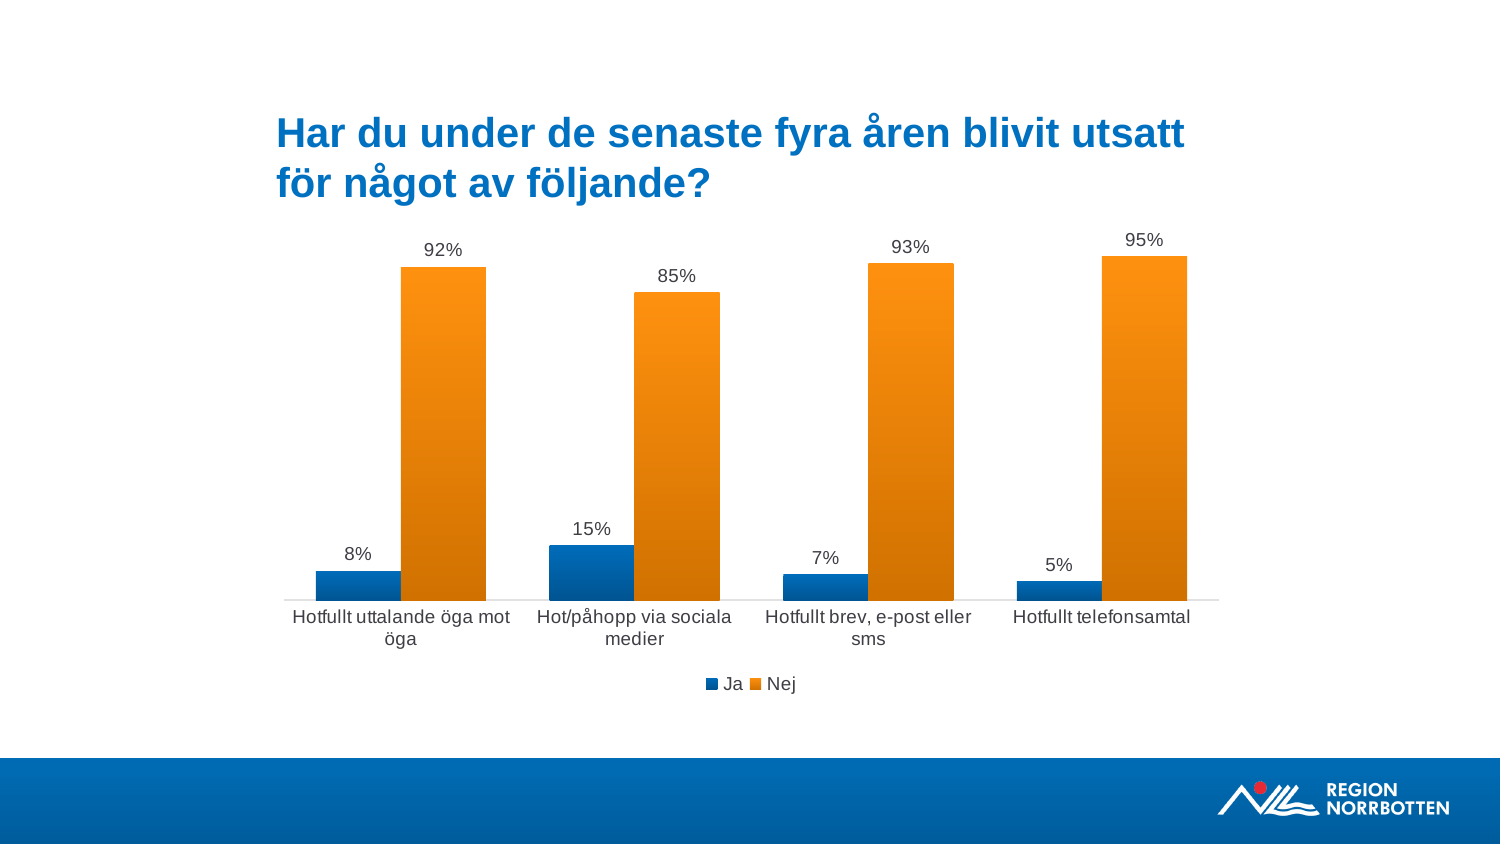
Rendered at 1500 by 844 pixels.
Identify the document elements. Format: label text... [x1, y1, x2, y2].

title Har du under de senaste fyra åren blivit utsatt för något av följande? [261, 76, 1242, 214]
chart [260, 215, 1243, 714]
picture [0, 758, 1500, 844]
